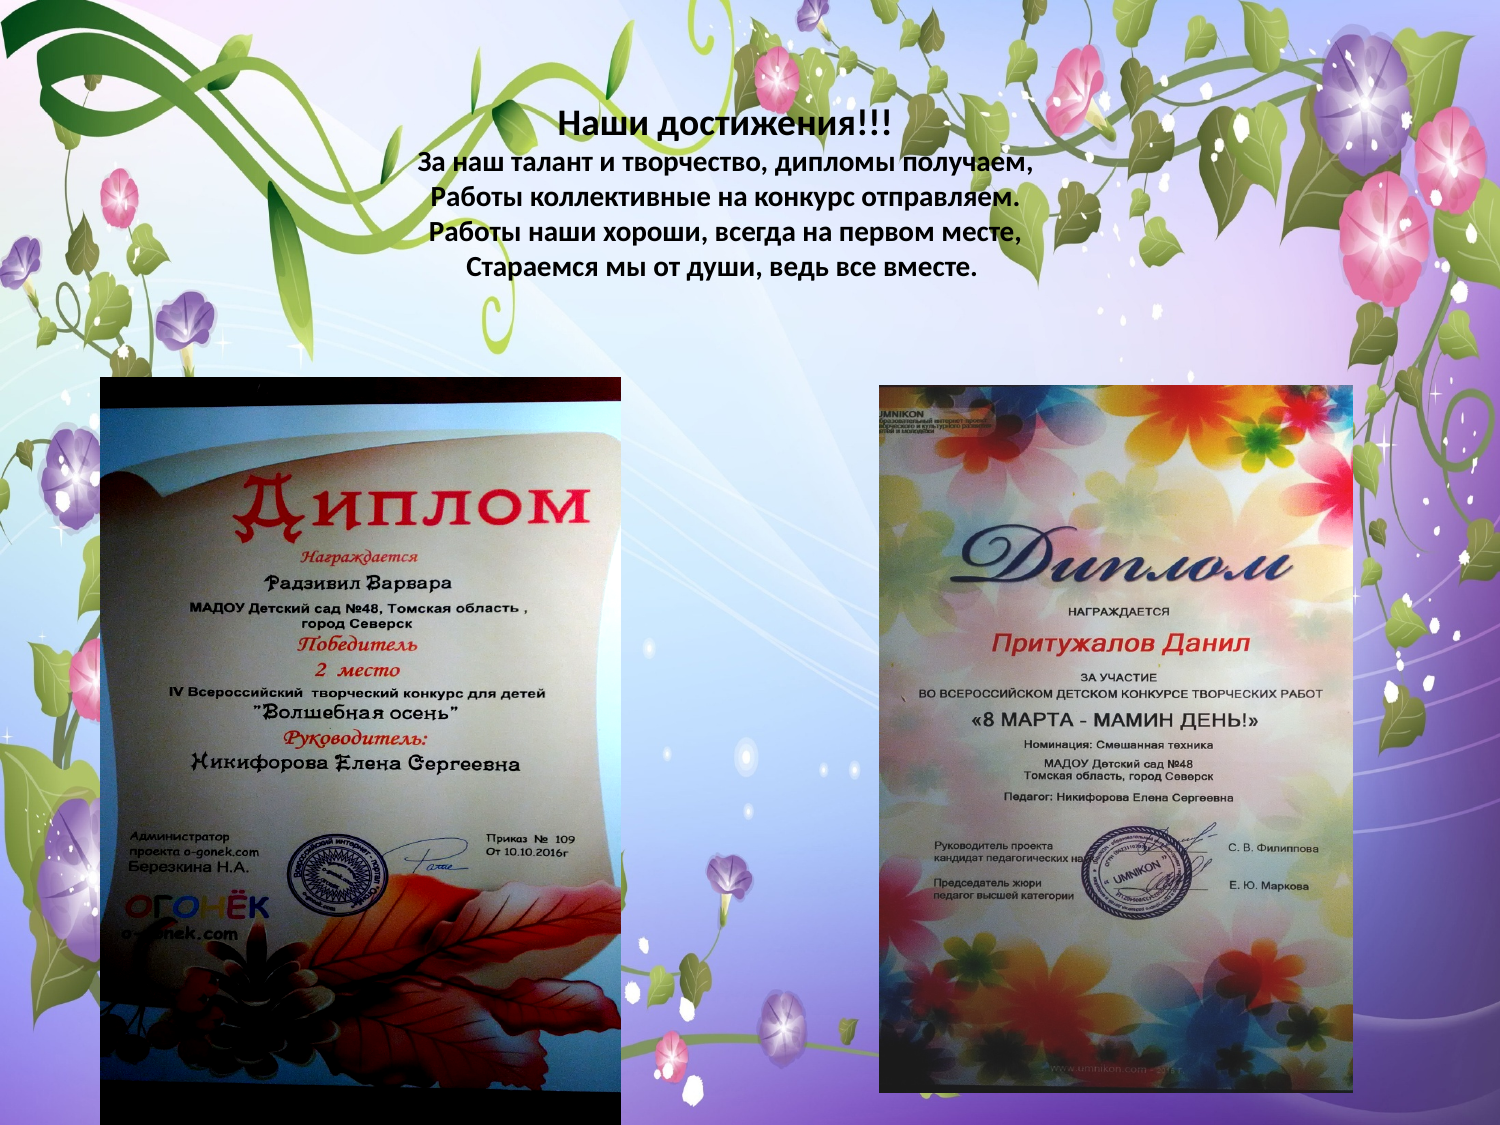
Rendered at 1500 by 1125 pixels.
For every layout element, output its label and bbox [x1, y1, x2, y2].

picture [0, 0, 1500, 1125]
list [100, 377, 621, 1125]
list [879, 385, 1353, 1093]
